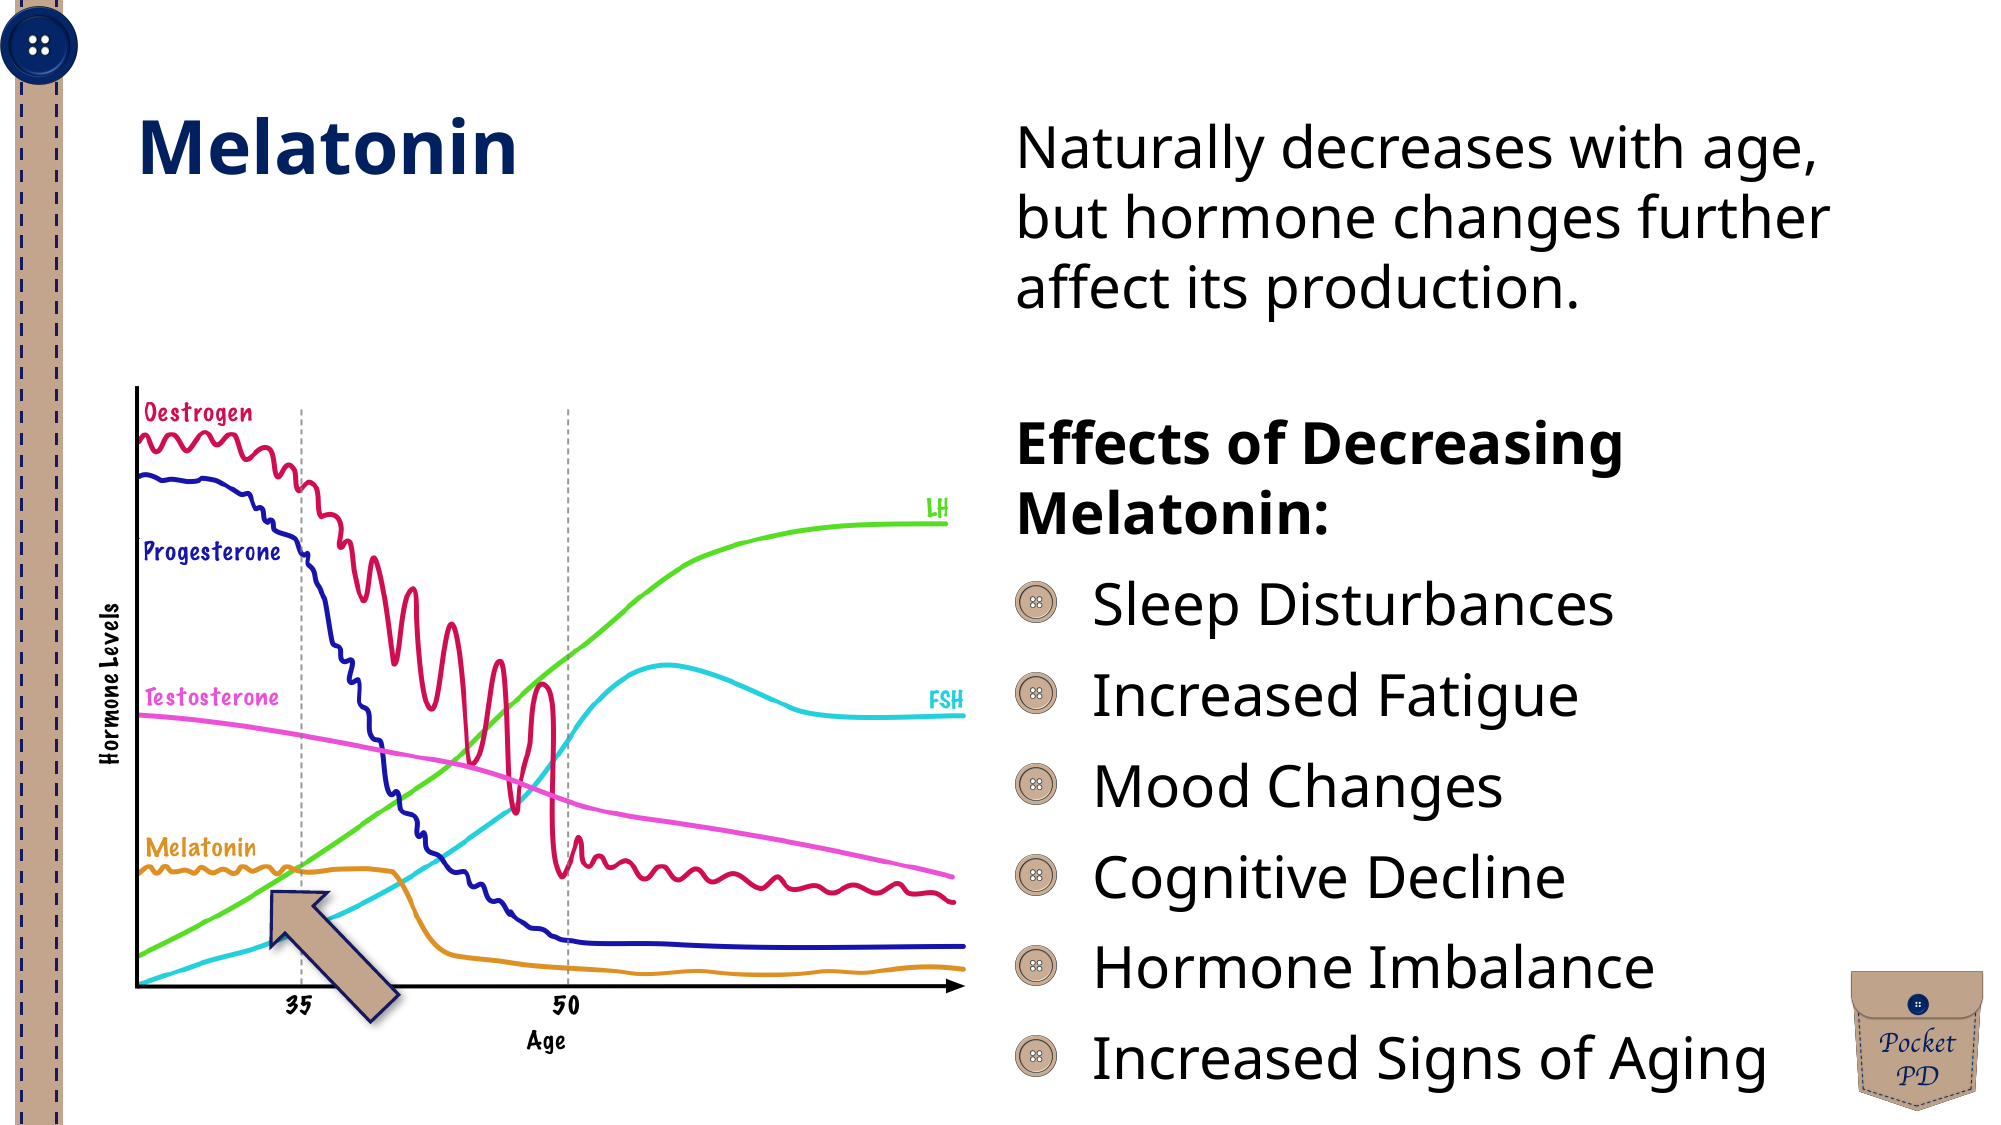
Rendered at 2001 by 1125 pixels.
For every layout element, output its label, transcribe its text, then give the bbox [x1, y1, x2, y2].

picture [0, 6, 78, 85]
picture [1015, 1035, 1057, 1077]
picture [1015, 854, 1057, 896]
list Melatonin [121, 102, 1000, 225]
picture [1015, 672, 1057, 714]
picture [1849, 970, 1985, 1112]
picture [1015, 763, 1057, 805]
picture [1015, 945, 1057, 986]
list Naturally decreases with age, but hormone changes further affect its production. Effects of Decreasing Melatonin: Sleep Disturbances Increased Fatigue Mood Changes Cognitive Decline Hormone Imbalance Increased Signs of Aging [1000, 102, 1879, 1025]
picture [1015, 581, 1057, 623]
picture [71, 354, 1001, 1071]
